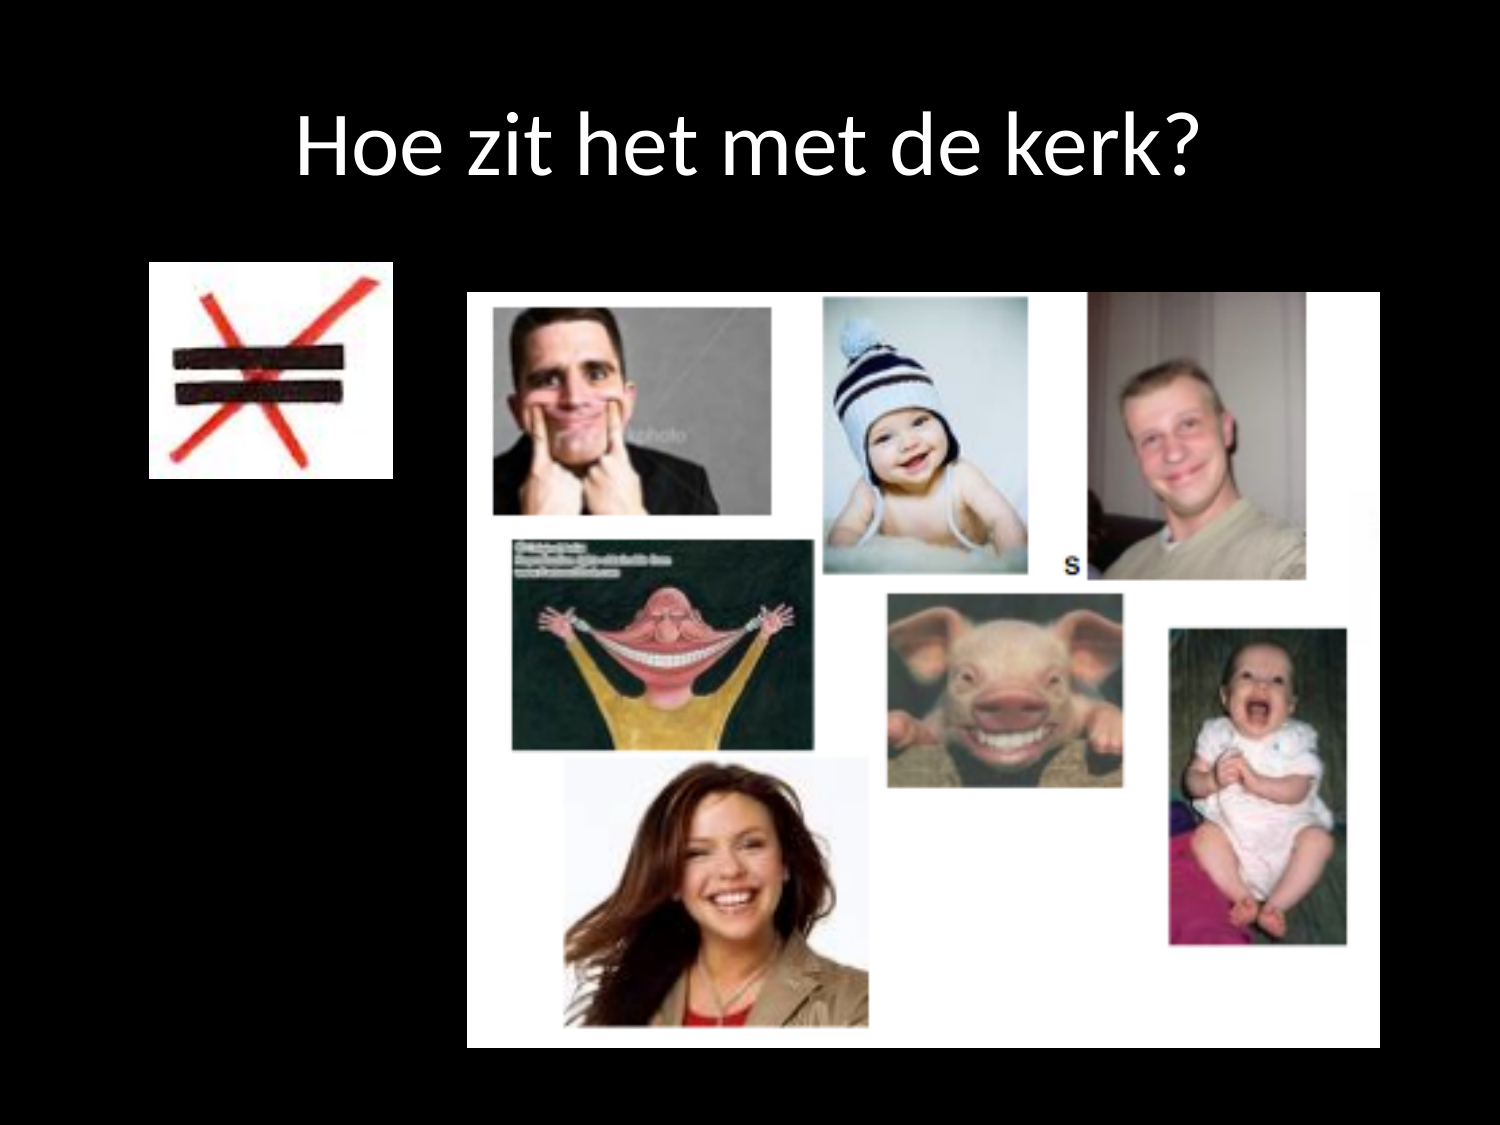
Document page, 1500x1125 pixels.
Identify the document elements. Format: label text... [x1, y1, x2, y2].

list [74, 262, 468, 479]
title Hoe zit het met de kerk? [75, 45, 1425, 233]
picture [466, 292, 1380, 1049]
